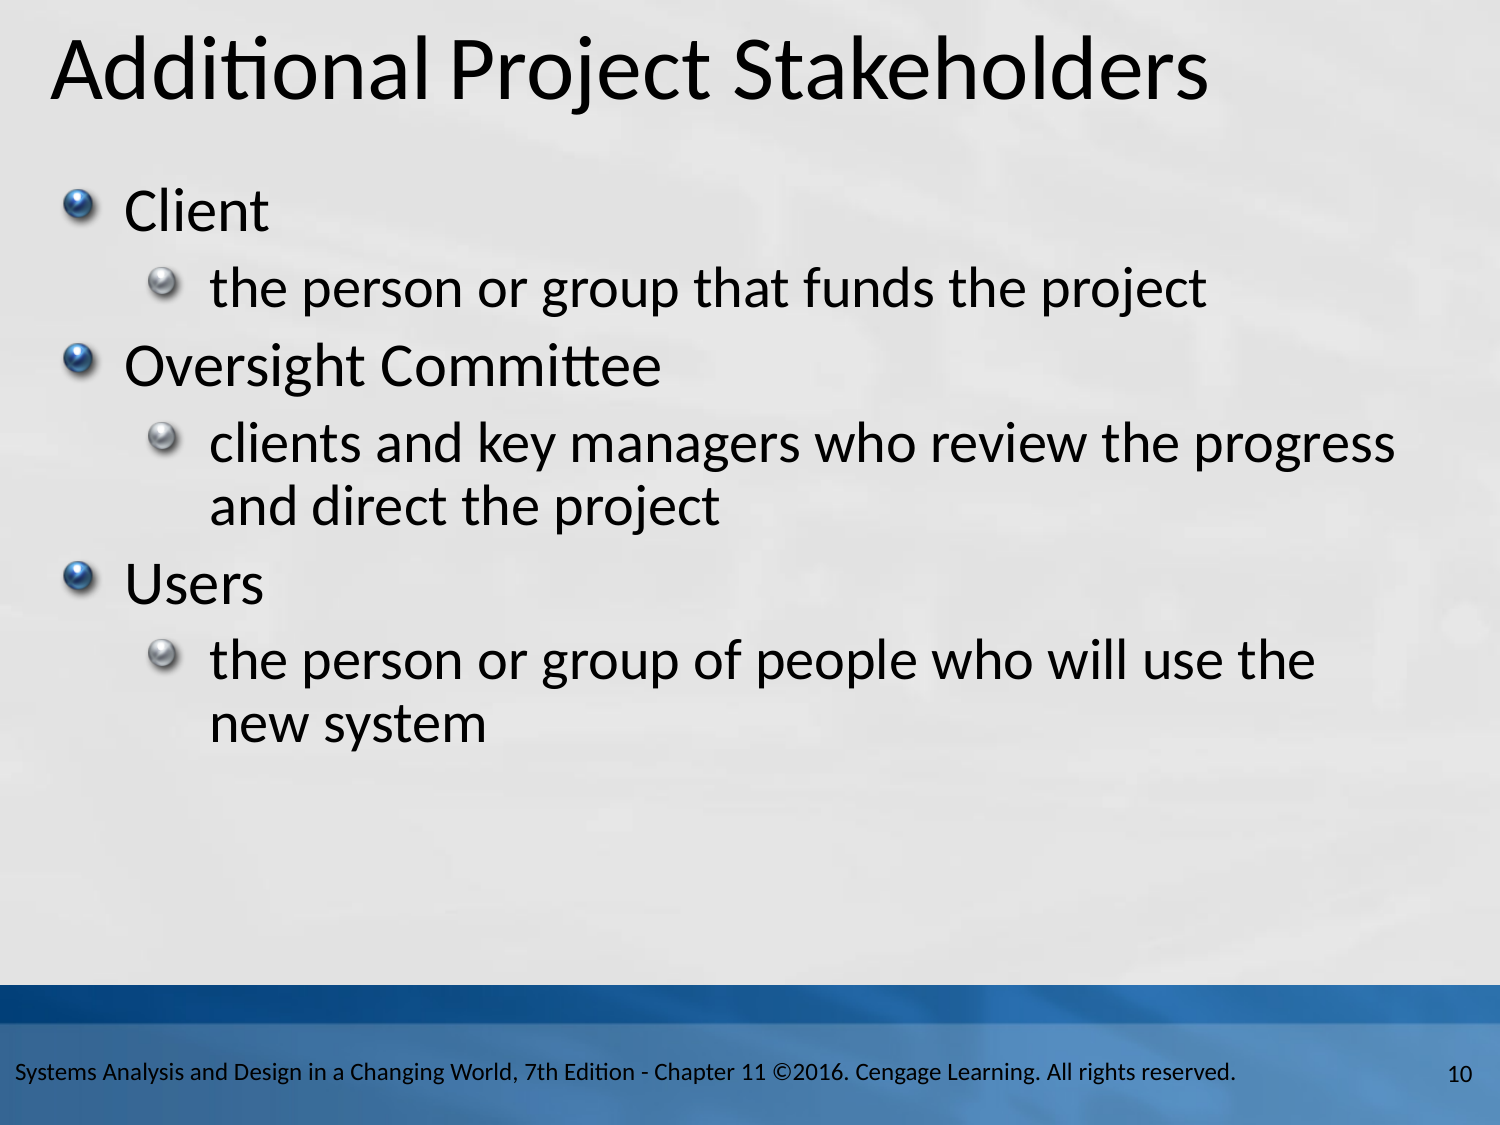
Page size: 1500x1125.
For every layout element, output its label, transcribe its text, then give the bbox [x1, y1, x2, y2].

slide_number 10 [1362, 1042, 1488, 1103]
list Client the person or group that funds the project Oversight Committee clients and key managers who review the progress and direct the project Users the person or group of people who will use the new system [59, 177, 1410, 774]
title Additional Project Stakeholders [50, 20, 1313, 121]
picture [0, 0, 1500, 1125]
footer Systems Analysis and Design in a Changing World, 7th Edition - Chapter 11 ©2016. Cengage Learning. All rights reserved. [0, 1033, 1288, 1108]
